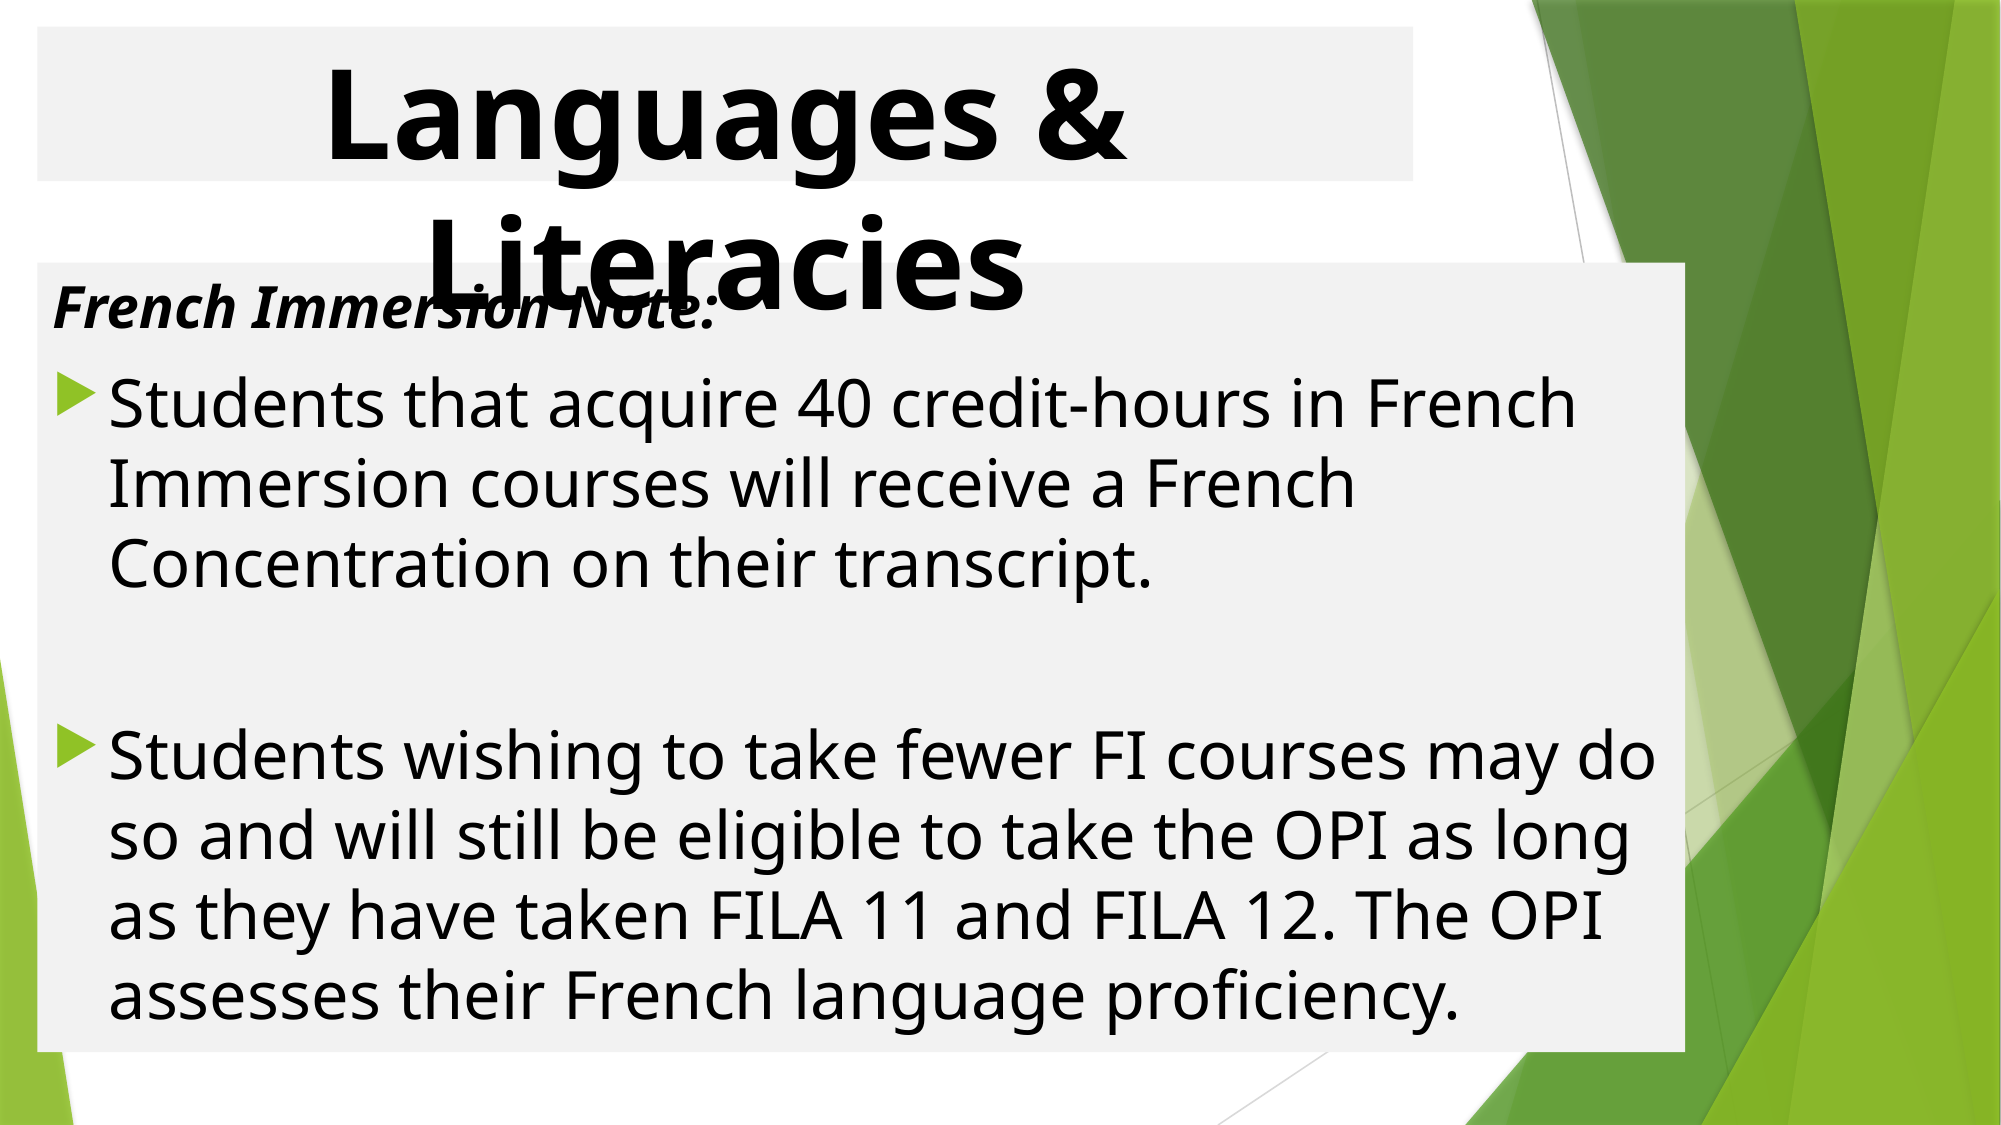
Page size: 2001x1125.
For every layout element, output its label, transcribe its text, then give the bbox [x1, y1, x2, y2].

text_box Languages & Literacies [37, 26, 1414, 182]
list French Immersion Note: Students that acquire 40 credit-hours in French Immersion courses will receive a French Concentration on their transcript. Students wishing to take fewer FI courses may do so and will still be eligible to take the OPI as long as they have taken FILA 11 and FILA 12. The OPI assesses their French language proficiency. [37, 262, 1686, 1053]
